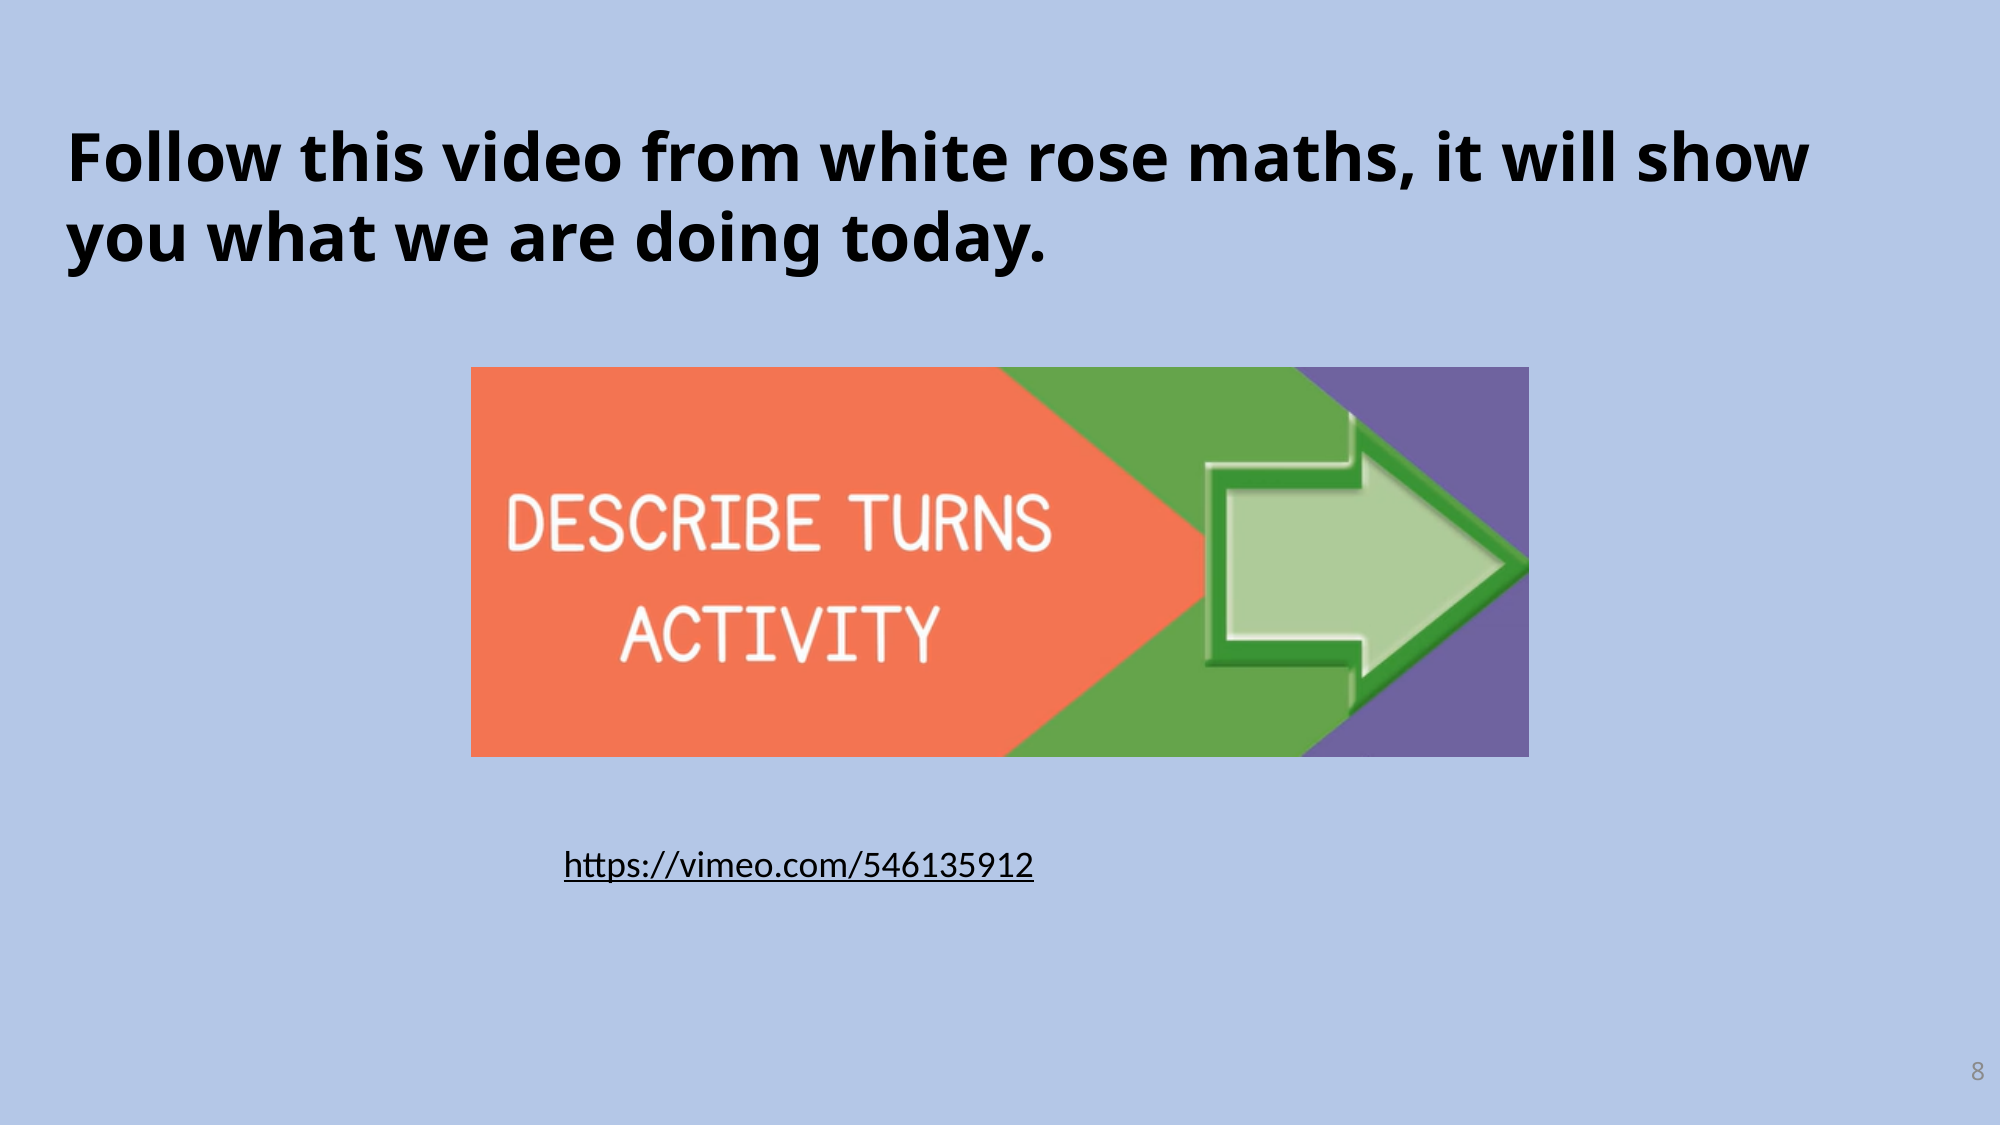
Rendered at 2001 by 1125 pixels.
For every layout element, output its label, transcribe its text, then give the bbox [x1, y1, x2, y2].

slide_number 8 [1550, 1042, 2000, 1103]
text_box https://vimeo.com/546135912 [548, 832, 1550, 893]
picture [470, 367, 1529, 757]
text_box Follow this video from white rose maths, it will show you what we are doing today. [51, 107, 1909, 522]
